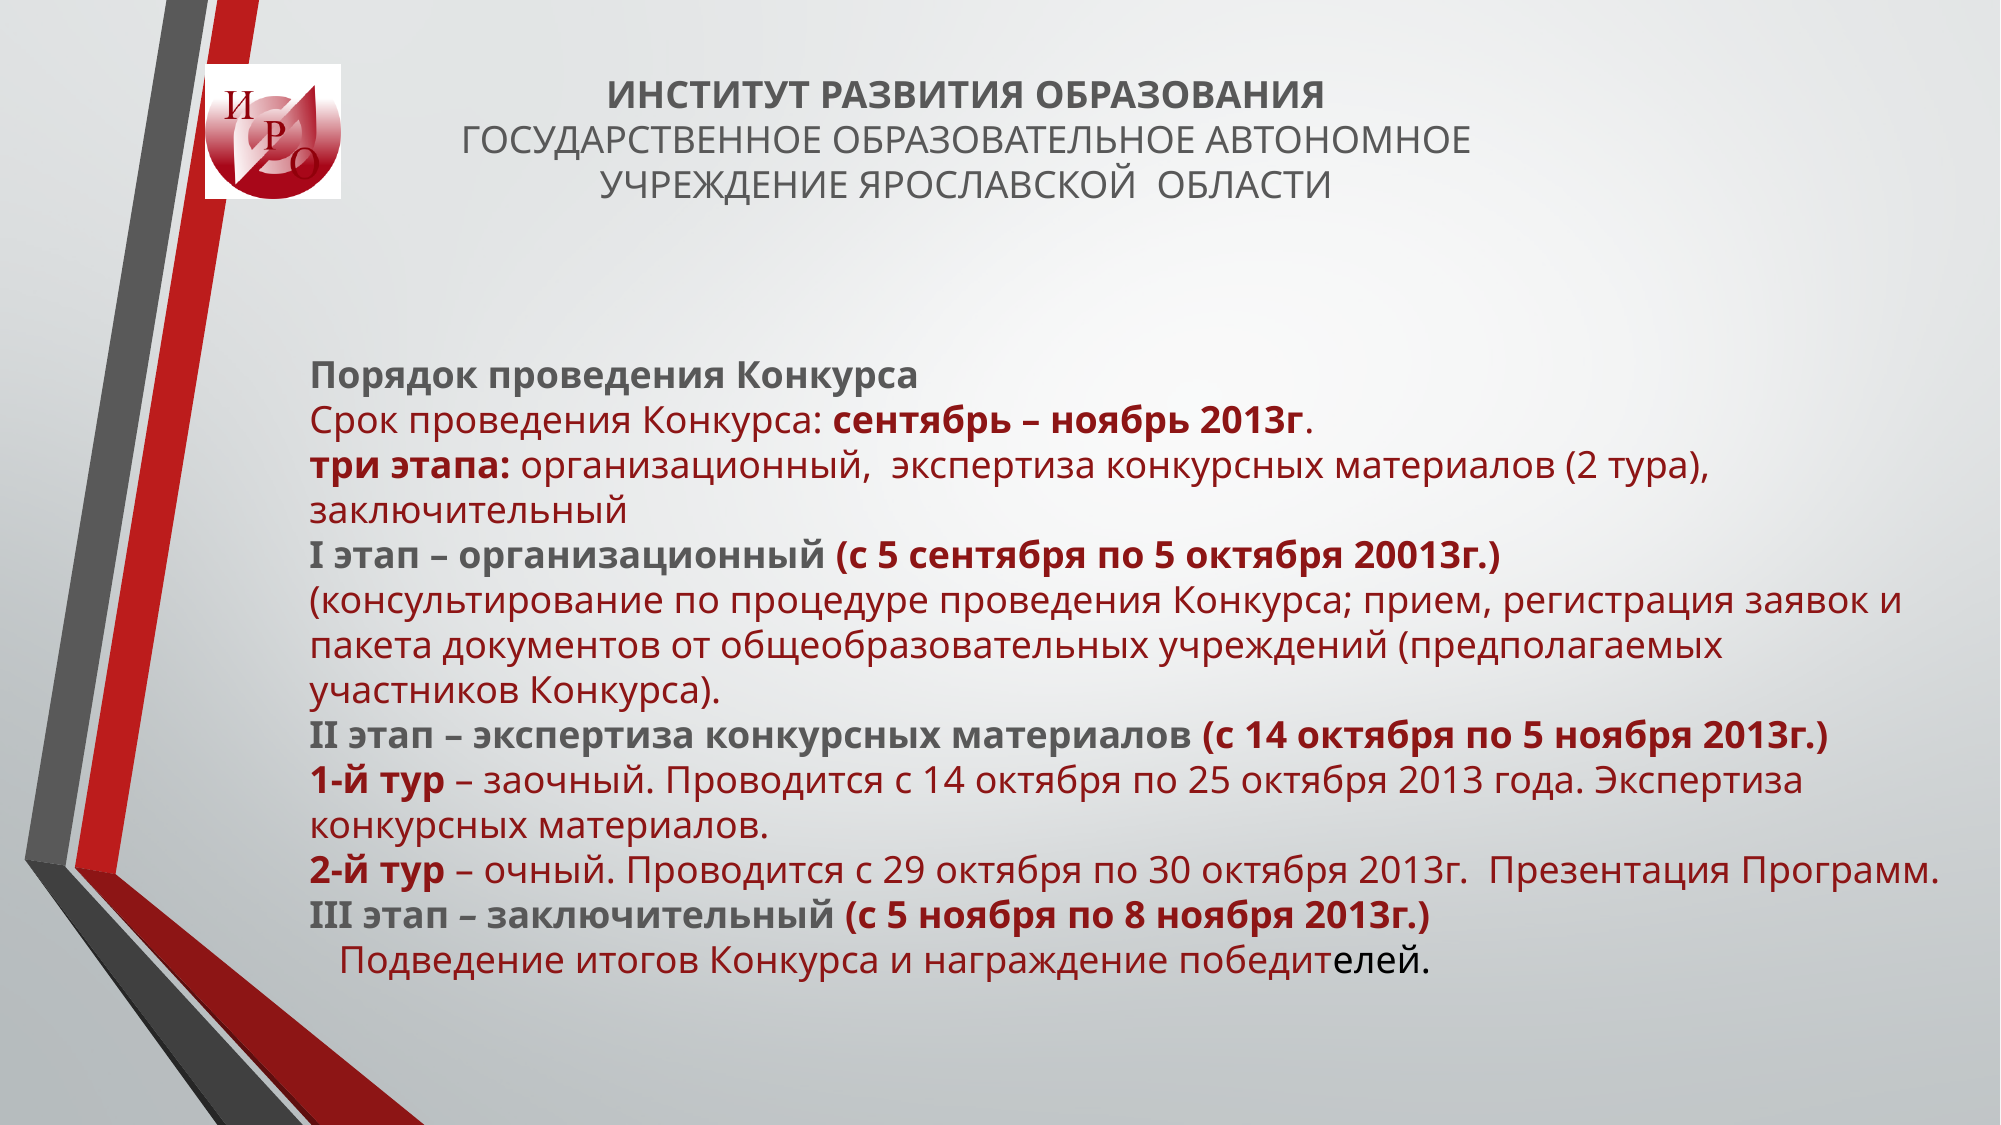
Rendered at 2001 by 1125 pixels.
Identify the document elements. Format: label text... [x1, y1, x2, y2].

list Порядок проведения Конкурса Срок проведения Конкурса: сентябрь – ноябрь 2013г. три этапа: организационный, экспертиза конкурсных материалов (2 тура), заключительный I этап – организационный (с 5 сентября по 5 октября 20013г.) (консультирование по процедуре проведения Конкурса; прием, регистрация заявок и пакета документов от общеобразовательных учреждений (предполагаемых участников Конкурса). II этап – экспертиза конкурсных материалов (с 14 октября по 5 ноября 2013г.) 1-й тур – заочный. Проводится с 14 октября по 25 октября 2013 года. Экспертиза конкурсных материалов. 2-й тур – очный. Проводится с 29 октября по 30 октября 2013г. Презентация Программ. III этап – заключительный (с 5 ноября по 8 ноября 2013г.) Подведение итогов Конкурса и награждение победителей. [294, 343, 1959, 1019]
text_box ИНСТИТУТ РАЗВИТИЯ ОБРАЗОВАНИЯ ГОСУДАРСТВЕННОЕ ОБРАЗОВАТЕЛЬНОЕ АВТОНОМНОЕ УЧРЕЖДЕНИЕ ЯРОСЛАВСКОЙ ОБЛАСТИ [340, 64, 1593, 214]
picture [205, 63, 341, 200]
